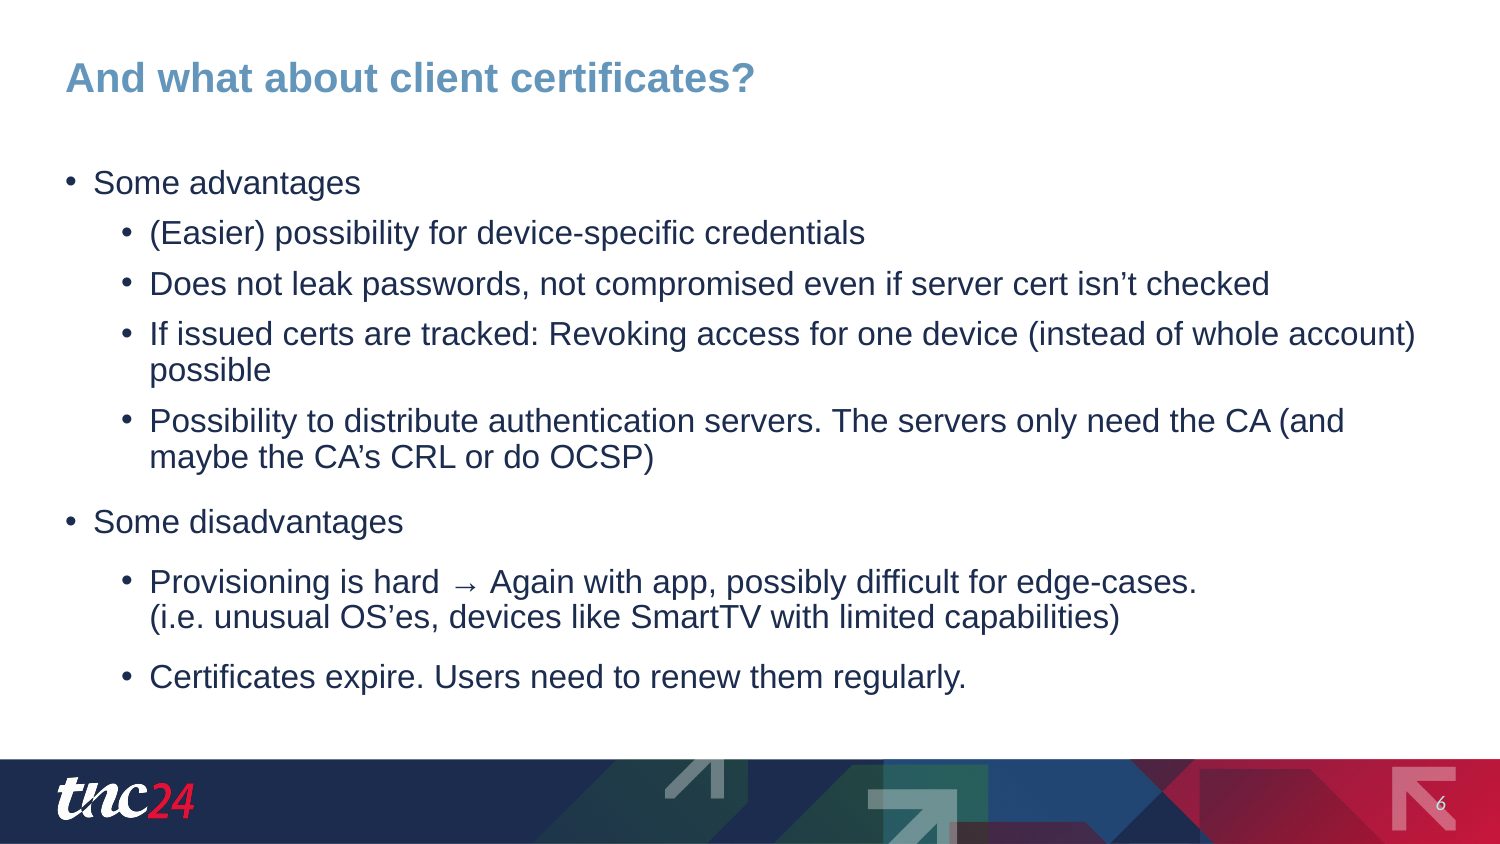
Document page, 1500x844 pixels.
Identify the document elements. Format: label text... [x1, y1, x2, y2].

picture [57, 777, 225, 823]
title And what about client certificates? [57, 21, 1442, 136]
picture [527, 759, 1500, 844]
text_box Some advantages (Easier) possibility for device-specific credentials Does not leak passwords, not compromised even if server cert isn’t checked If issued certs are tracked: Revoking access for one device (instead of whole account) possible Possibility to distribute authentication servers. The servers only need the CA (and maybe the CA’s CRL or do OCSP) Some disadvantages Provisioning is hard → Again with app, possibly difficult for edge-cases. (i.e. unusual OS’es, devices like SmartTV with limited capabilities) Certificates expire. Users need to renew them regularly. [57, 158, 1442, 648]
slide_number 6 [1427, 782, 1457, 822]
